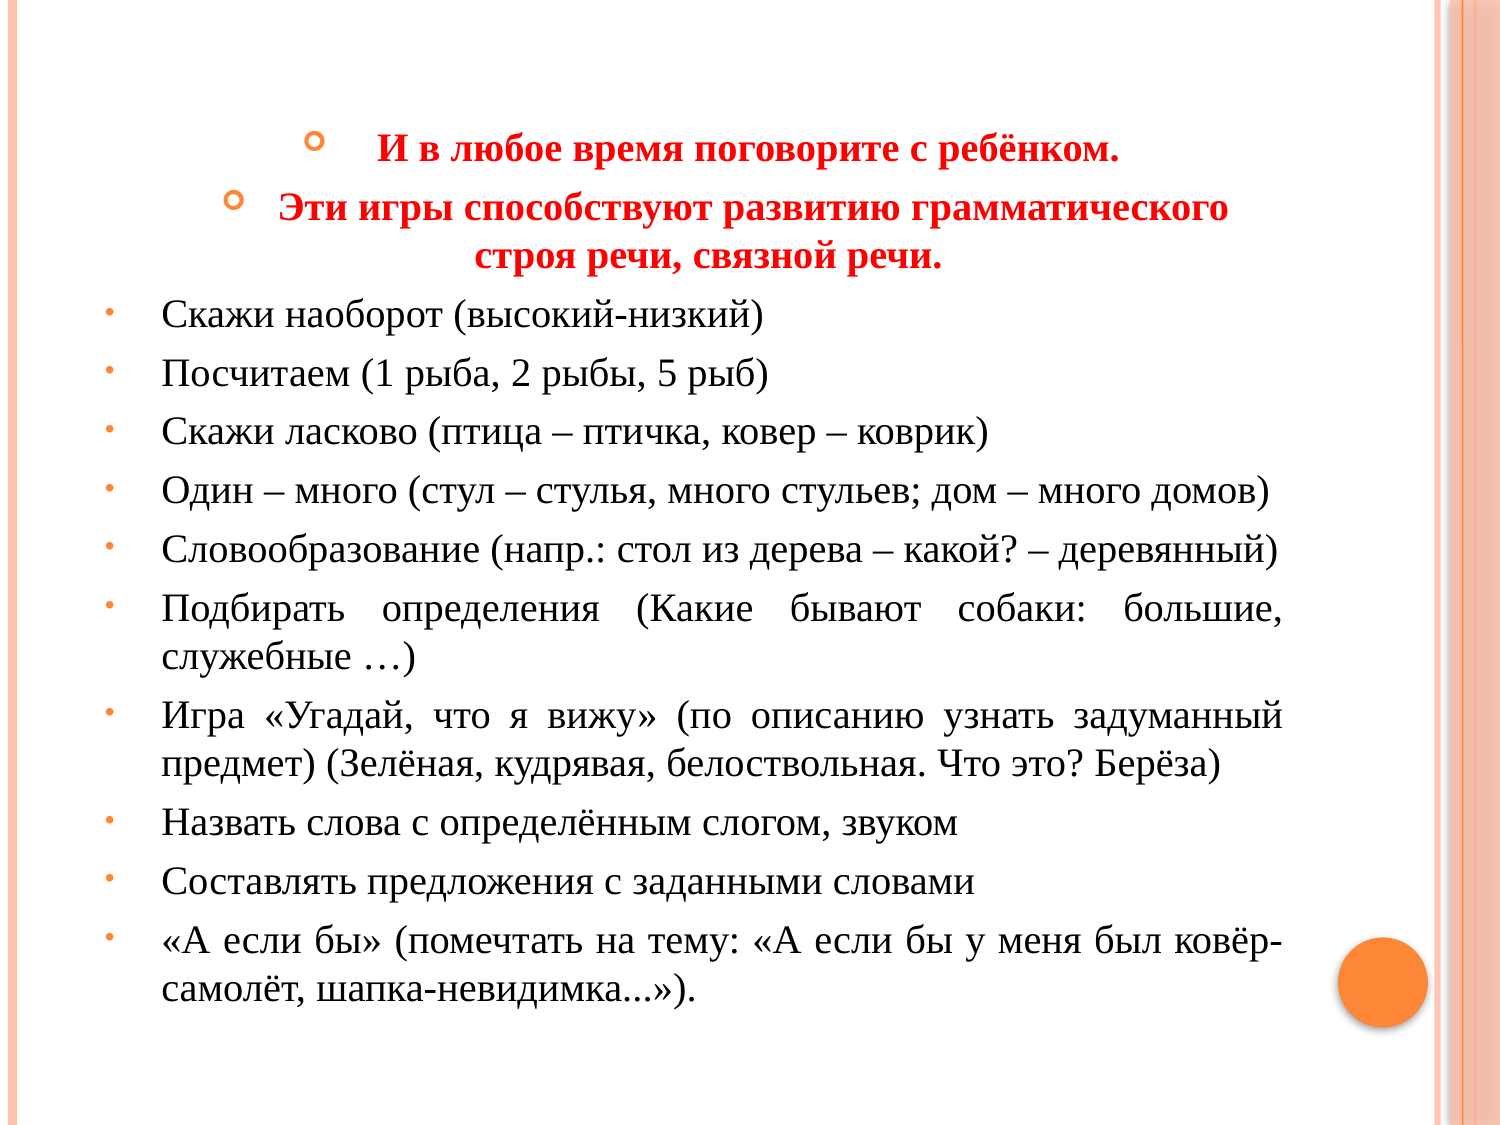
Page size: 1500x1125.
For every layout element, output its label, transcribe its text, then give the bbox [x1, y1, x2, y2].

list И в любое время поговорите с ребёнком. Эти игры способствуют развитию грамматического строя речи, связной речи. Скажи наоборот (высокий-низкий) Посчитаем (1 рыба, 2 рыбы, 5 рыб) Скажи ласково (птица – птичка, ковер – коврик) Один – много (стул – стулья, много стульев; дом – много домов) Словообразование (напр.: стол из дерева – какой? – деревянный) Подбирать определения (Какие бывают собаки: большие, служебные …) Игра «Угадай, что я вижу» (по описанию узнать задуманный предмет) (Зелёная, кудрявая, белоствольная. Что это? Берёза) Назвать слова с определённым слогом, звуком Составлять предложения с заданными словами «А если бы» (помечтать на тему: «А если бы у меня был ковёр-самолёт, шапка-невидимка...»). [75, 113, 1300, 1062]
